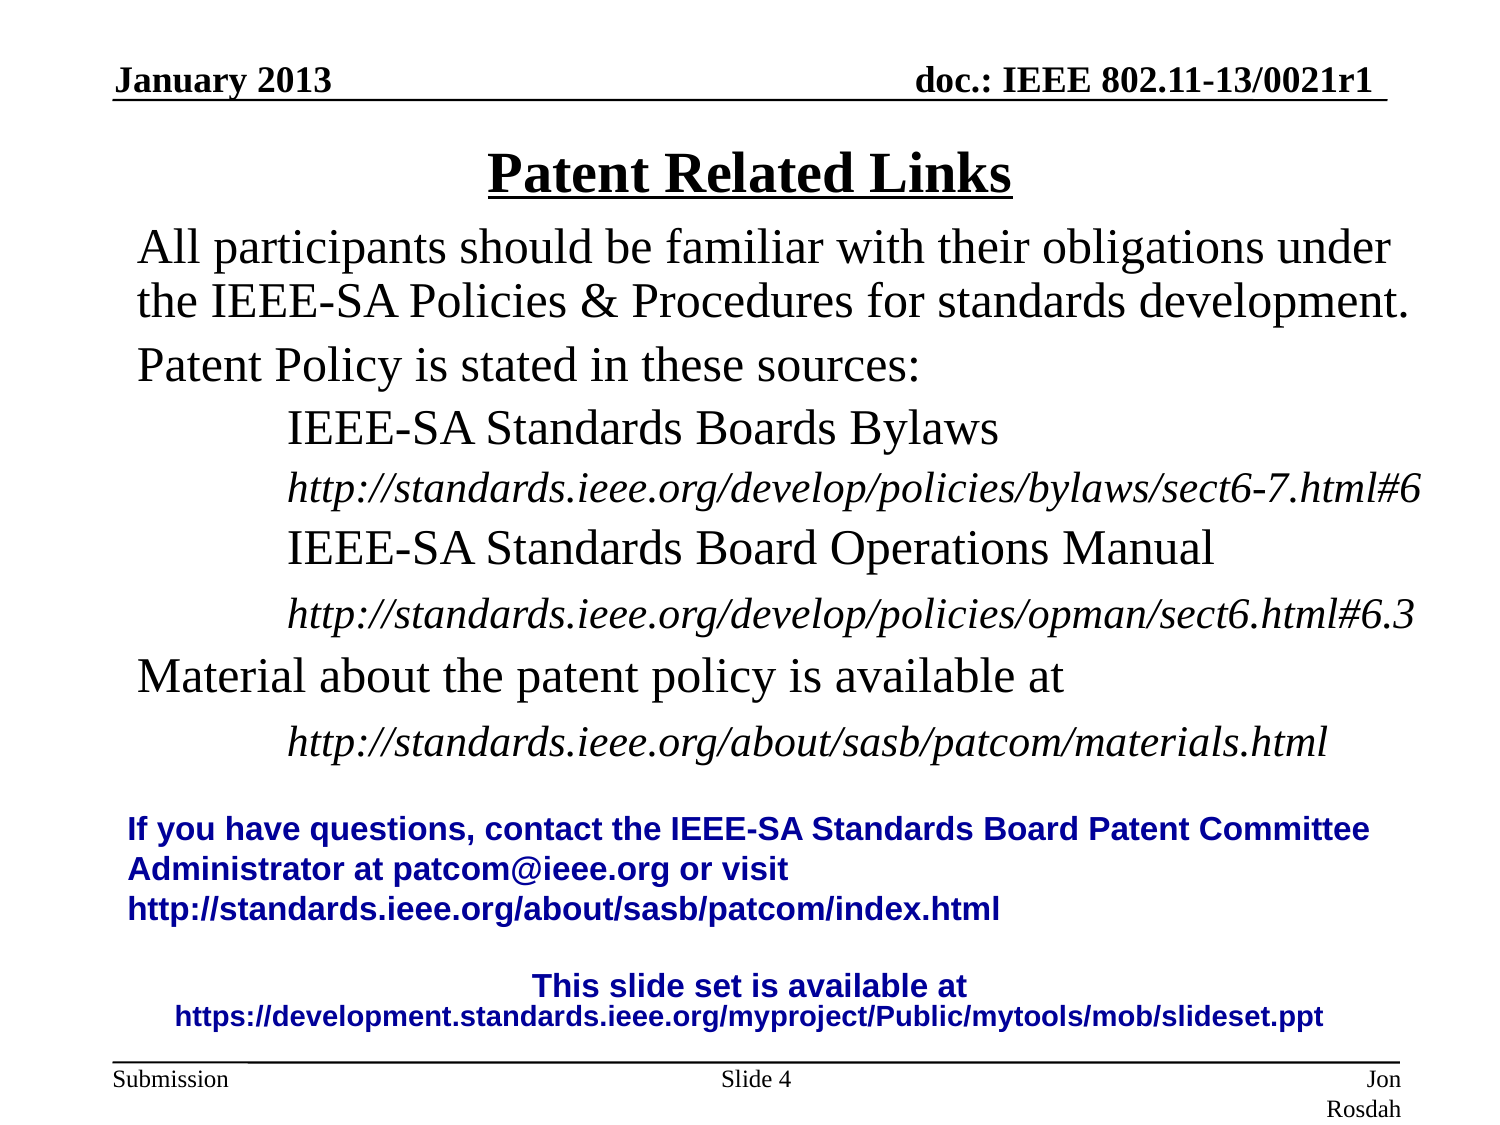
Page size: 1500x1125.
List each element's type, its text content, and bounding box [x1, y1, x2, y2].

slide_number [114, 54, 363, 101]
list All participants should be familiar with their obligations under the IEEE-SA Policies & Procedures for standards development. Patent Policy is stated in these sources: IEEE-SA Standards Boards Bylaws http://standards.ieee.org/develop/policies/bylaws/sect6-7.html#6 IEEE-SA Standards Board Operations Manual http://standards.ieee.org/develop/policies/opman/sect6.html#6.3 Material about the patent policy is available at http://standards.ieee.org/about/sasb/patcom/materials.html [0, 212, 1476, 851]
slide_number Slide 4 [712, 1061, 800, 1093]
title Patent Related Links [112, 124, 1388, 212]
text_box If you have questions, contact the IEEE-SA Standards Board Patent Committee Administrator at patcom@ieee.org or visit http://standards.ieee.org/about/sasb/patcom/index.html This slide set is available at https://development.standards.ieee.org/myproject/Public/mytools/mob/slideset.ppt [112, 800, 1388, 1040]
footer Jon Rosdahl (CSR) [1324, 1061, 1402, 1093]
